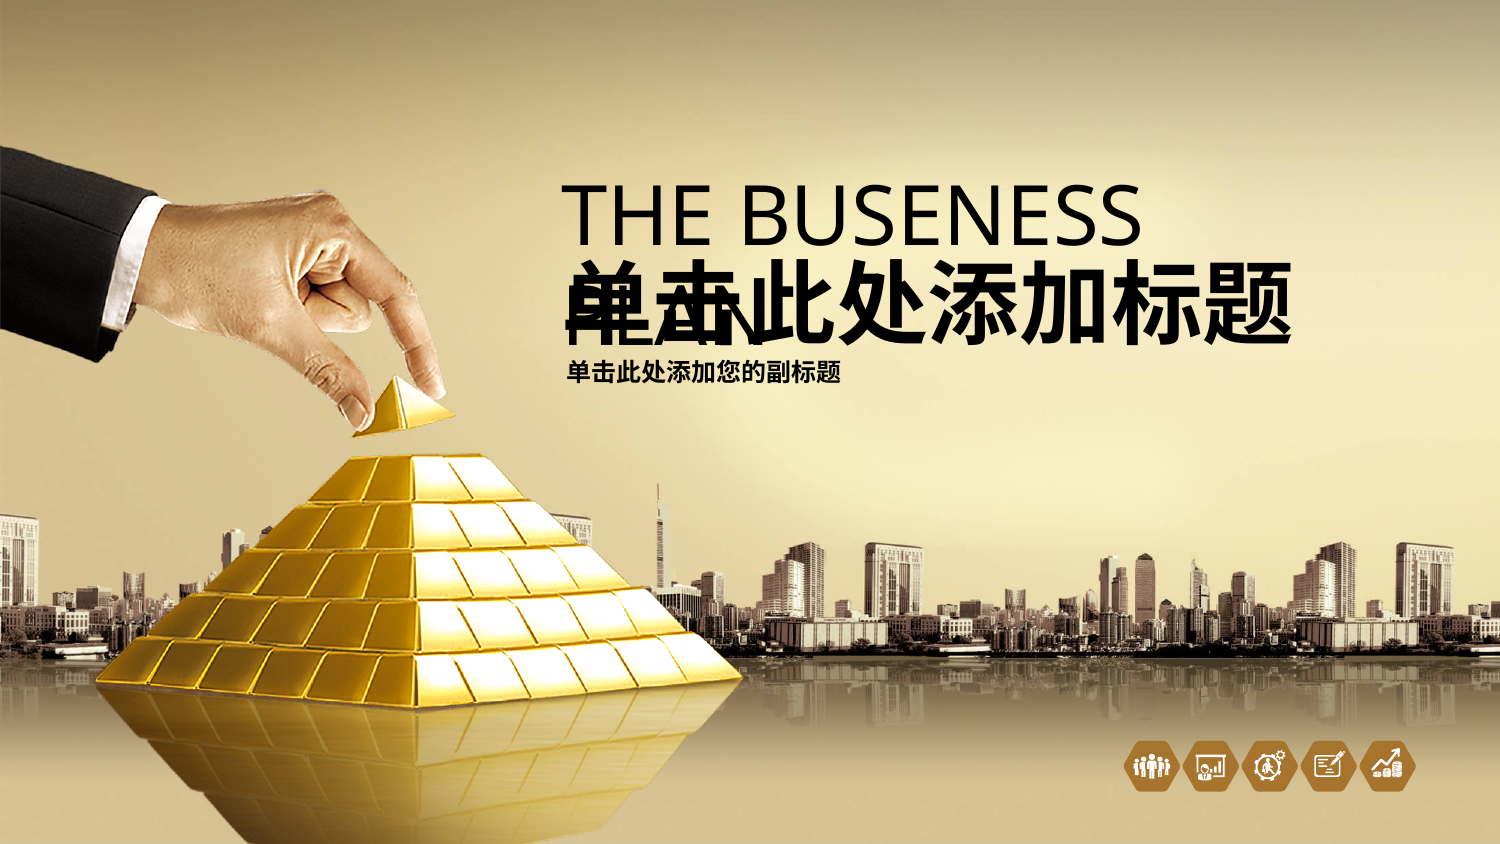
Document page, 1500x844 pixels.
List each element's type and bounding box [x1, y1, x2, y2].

text_box [1241, 740, 1299, 792]
text_box [1359, 740, 1417, 792]
text_box [1182, 740, 1240, 792]
picture [0, 0, 1500, 844]
text_box [1123, 740, 1181, 792]
text_box [1300, 740, 1358, 792]
